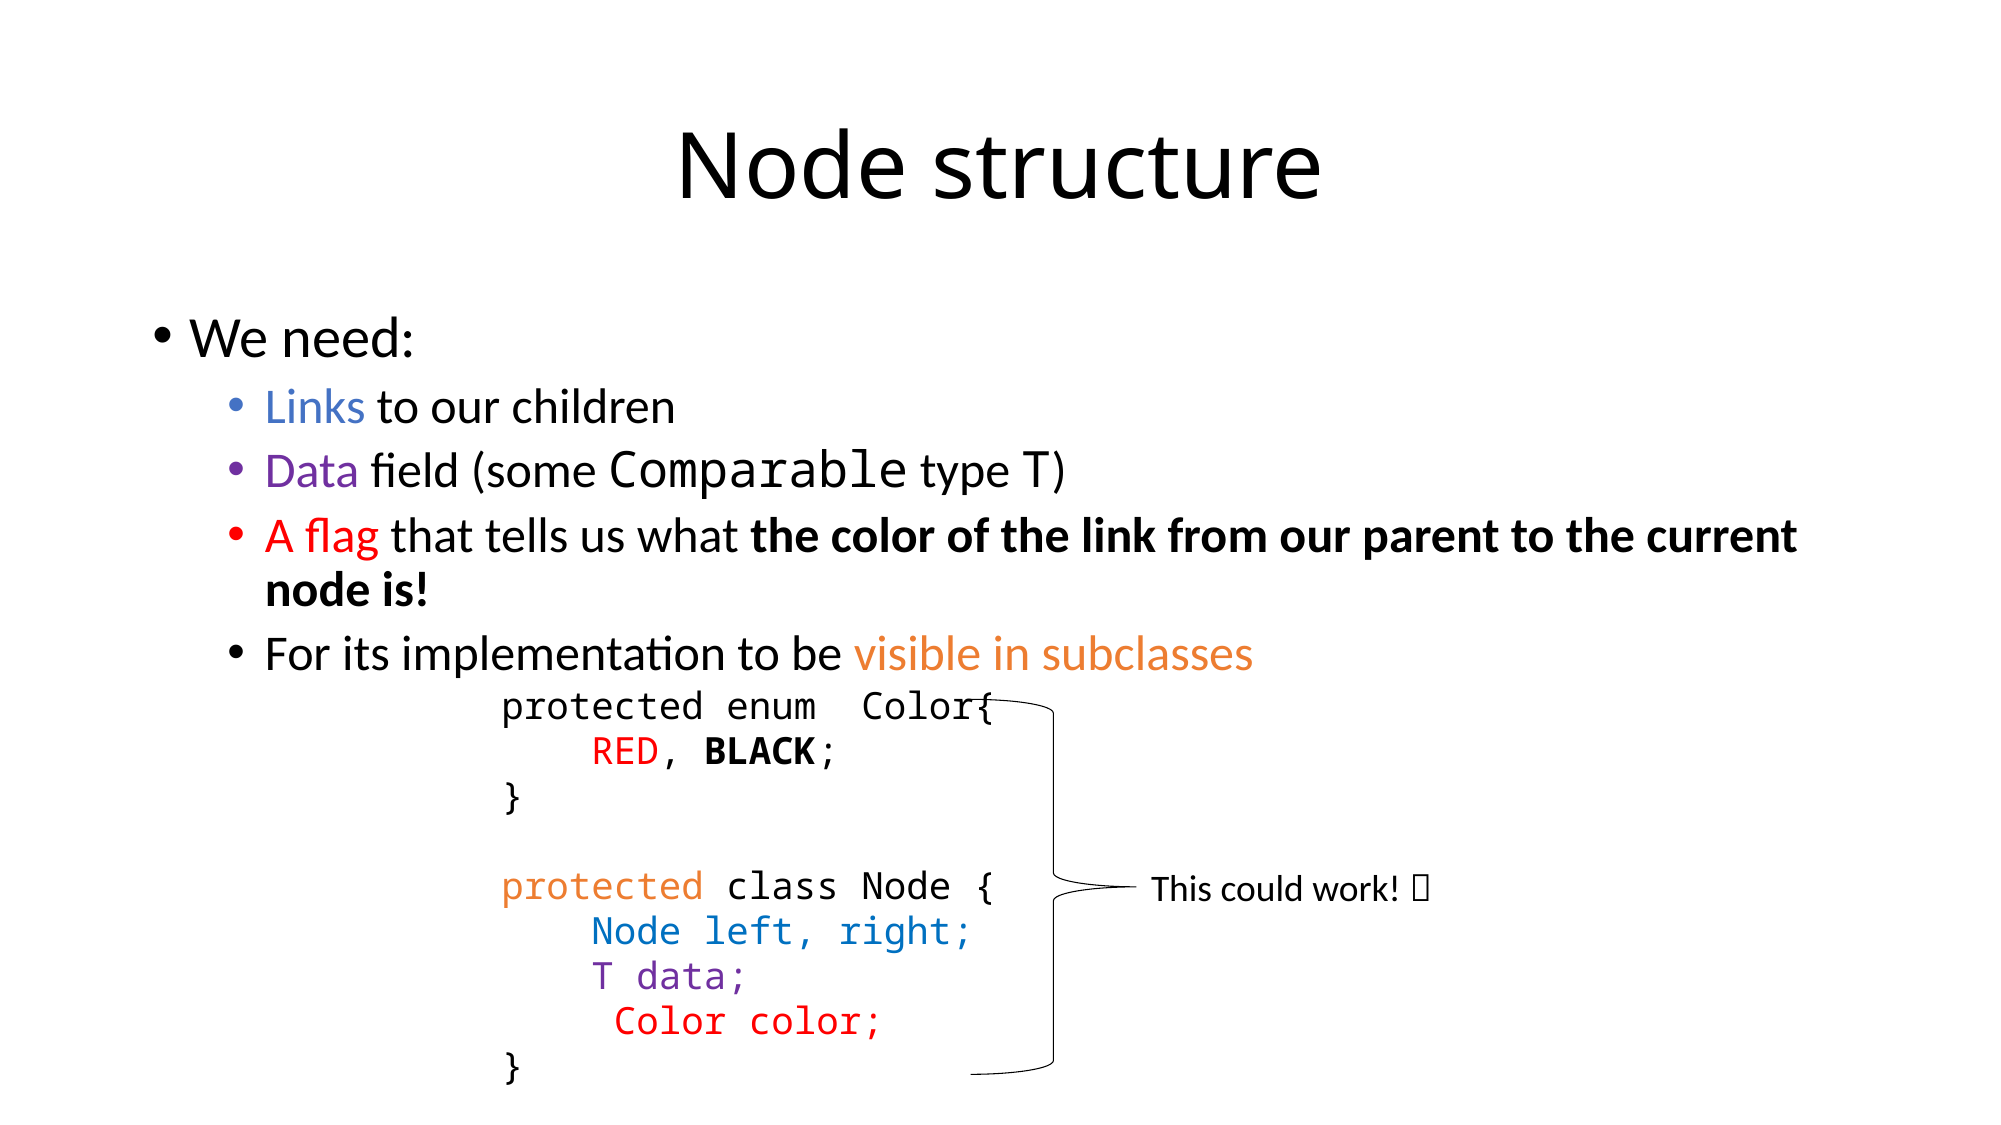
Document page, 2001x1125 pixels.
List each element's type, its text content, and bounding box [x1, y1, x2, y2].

text_box protected enum Color{ RED, BLACK; } protected class Node { Node left, right; T data; Color color; } [486, 674, 1487, 1095]
text_box [970, 698, 1136, 1075]
list We need: Links to our children Data field (some Comparable type T) A flag that tells us what the color of the link from our parent to the current node is! For its implementation to be visible in subclasses [137, 299, 1863, 1014]
title Node structure [137, 59, 1863, 278]
text_box This could work!  [1136, 856, 1702, 917]
